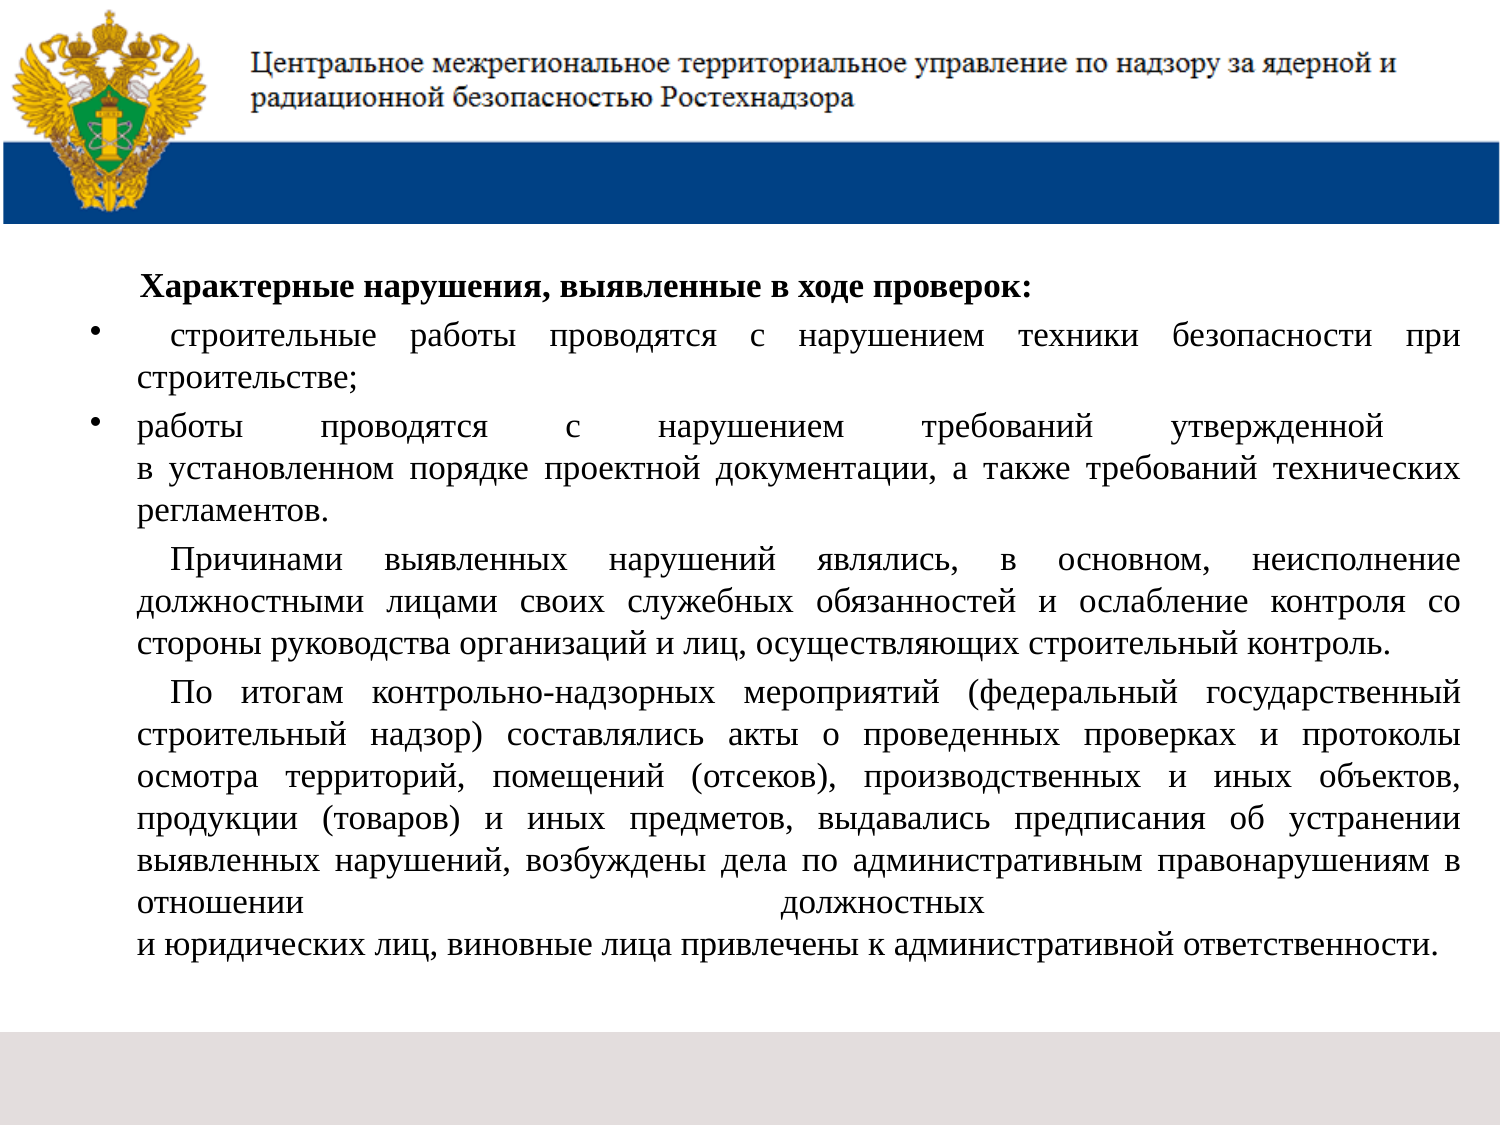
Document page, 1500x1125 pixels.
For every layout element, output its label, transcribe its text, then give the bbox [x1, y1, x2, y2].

list Характерные нарушения, выявленные в ходе проверок: строительные работы проводятся с нарушением техники безопасности при строительстве; работы проводятся с нарушением требований утвержденной в установленном порядке проектной документации, а также требований технических регламентов. Причинами выявленных нарушений являлись, в основном, неисполнение должностными лицами своих служебных обязанностей и ослабление контроля со стороны руководства организаций и лиц, осуществляющих строительный контроль. По итогам контрольно-надзорных мероприятий (федеральный государственный строительный надзор) составлялись акты о проведенных проверках и протоколы осмотра территорий, помещений (отсеков), производственных и иных объектов, продукции (товаров) и иных предметов, выдавались предписания об устранении выявленных нарушений, возбуждены дела по административным правонарушениям в отношении должностных и юридических лиц, виновные лица привлечены к административной ответственности. [75, 255, 1477, 1005]
picture [0, 1032, 1500, 1125]
picture [2, 0, 1500, 225]
